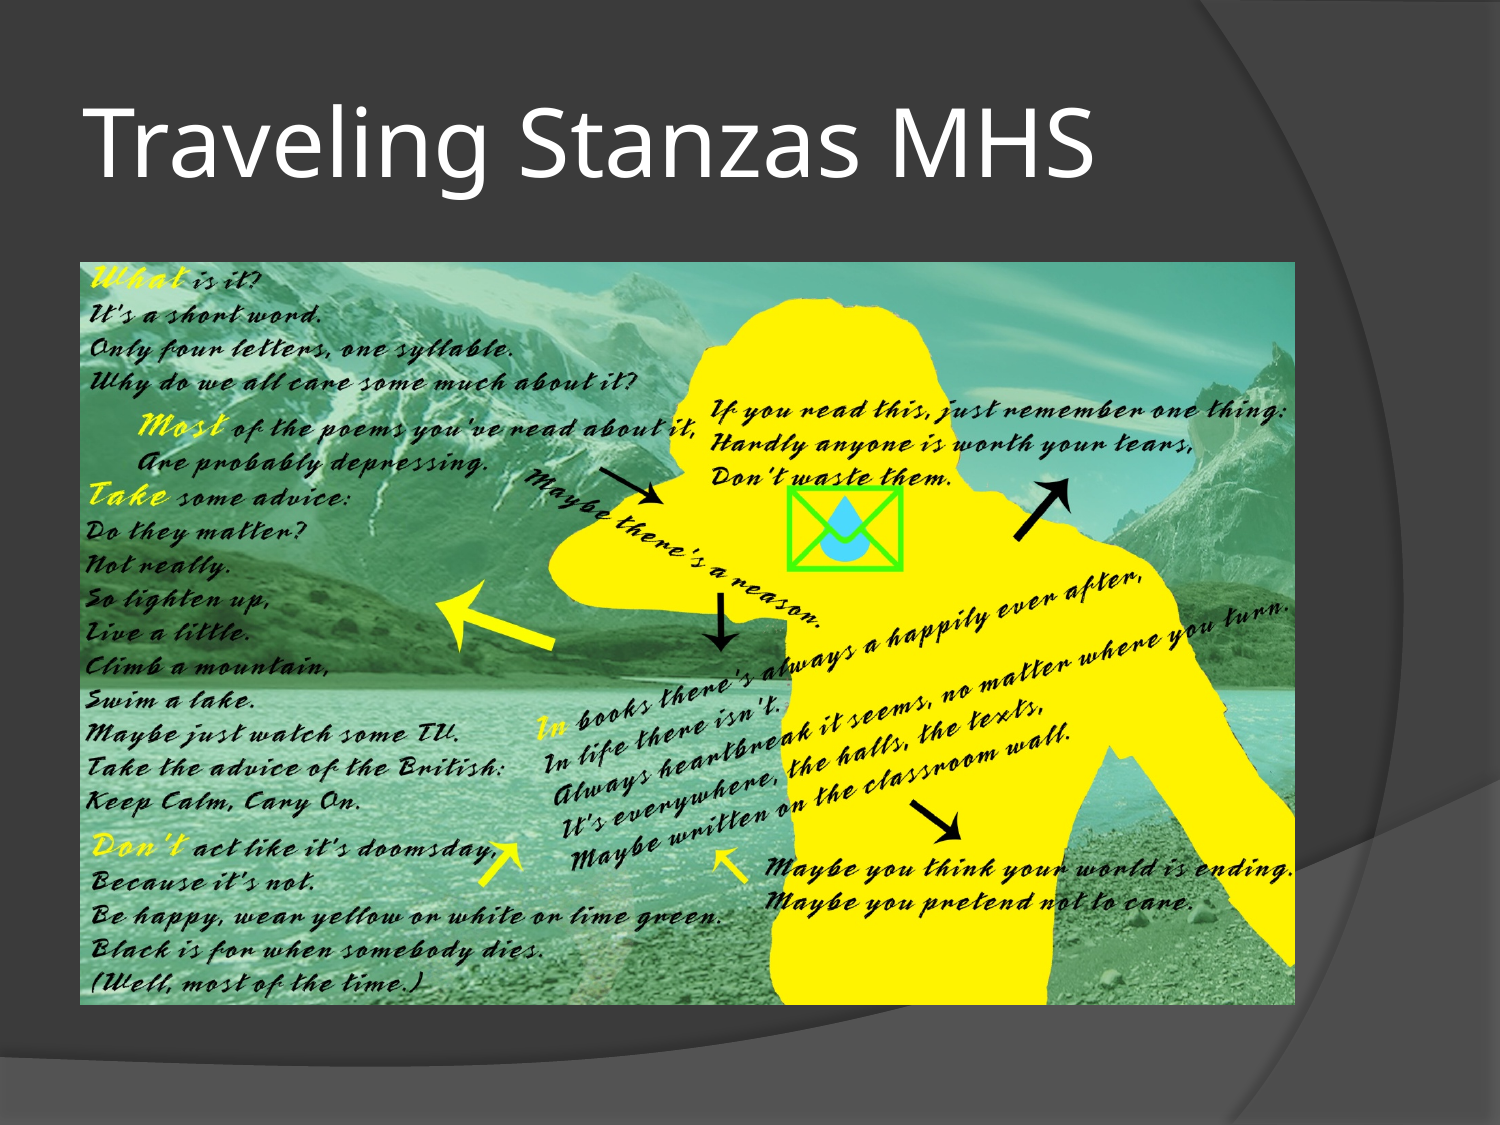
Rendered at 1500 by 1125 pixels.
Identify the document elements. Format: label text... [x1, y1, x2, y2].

title Traveling Stanzas MHS [75, 45, 1300, 233]
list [79, 262, 1296, 1006]
